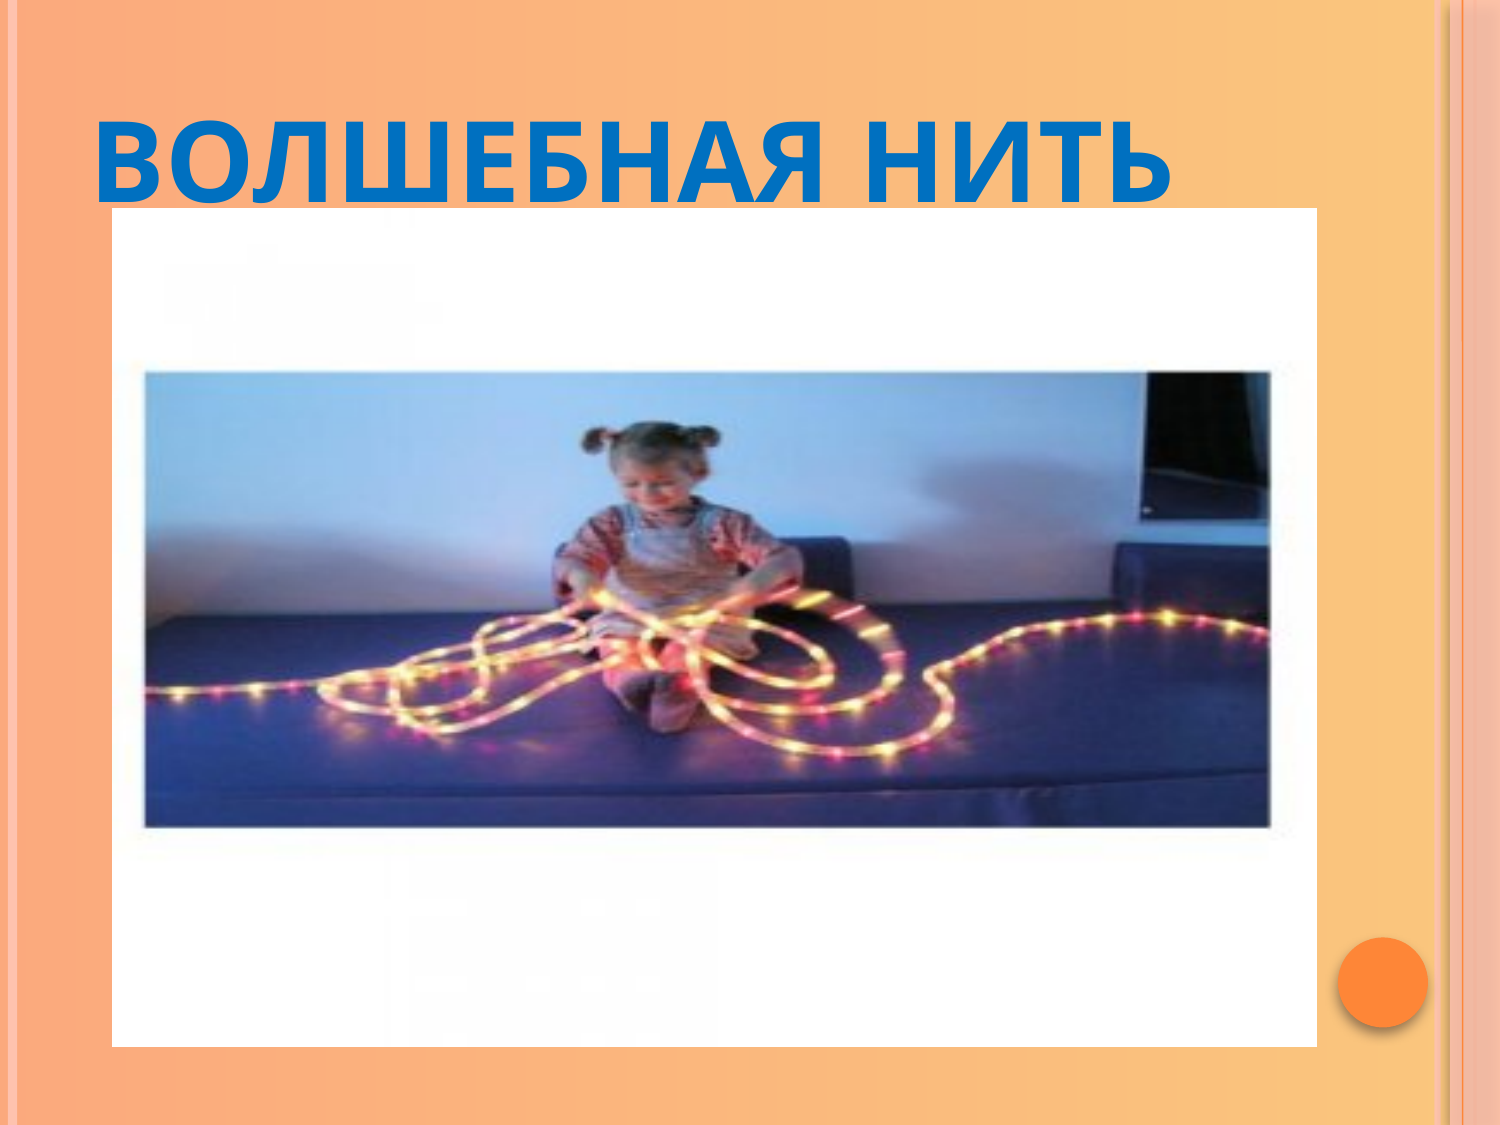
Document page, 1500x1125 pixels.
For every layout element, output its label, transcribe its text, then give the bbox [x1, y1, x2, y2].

picture [111, 207, 1318, 1048]
title Волшебная нить [75, 45, 1300, 233]
